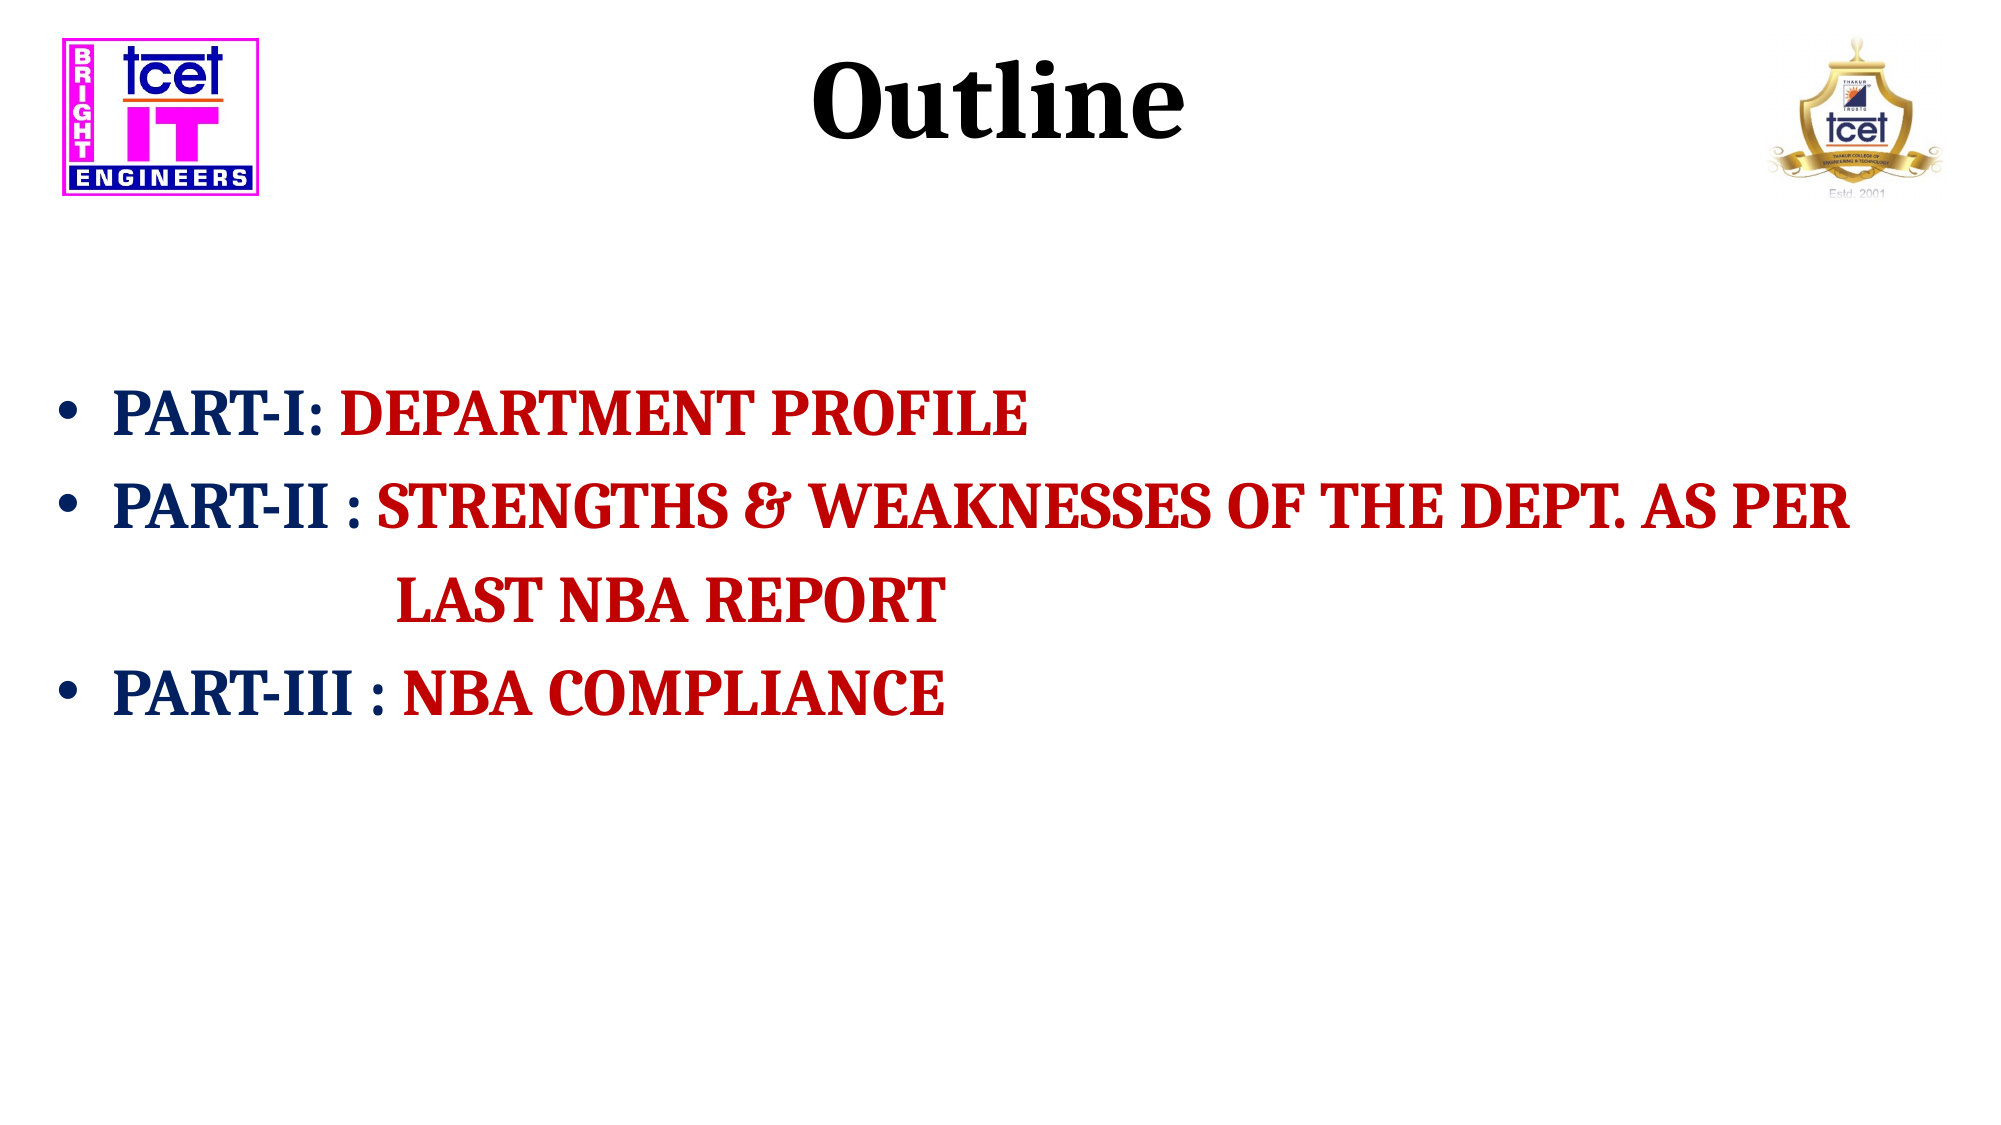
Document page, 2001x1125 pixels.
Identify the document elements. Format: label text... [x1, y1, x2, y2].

text_box PART-I: DEPARTMENT PROFILE PART-II : STRENGTHS & WEAKNESSES OF THE DEPT. AS PER LAST NBA REPORT PART-III : NBA COMPLIANCE [41, 361, 1959, 1125]
title Outline [99, 0, 1900, 188]
picture [1900, 59, 1923, 177]
picture [62, 38, 259, 196]
